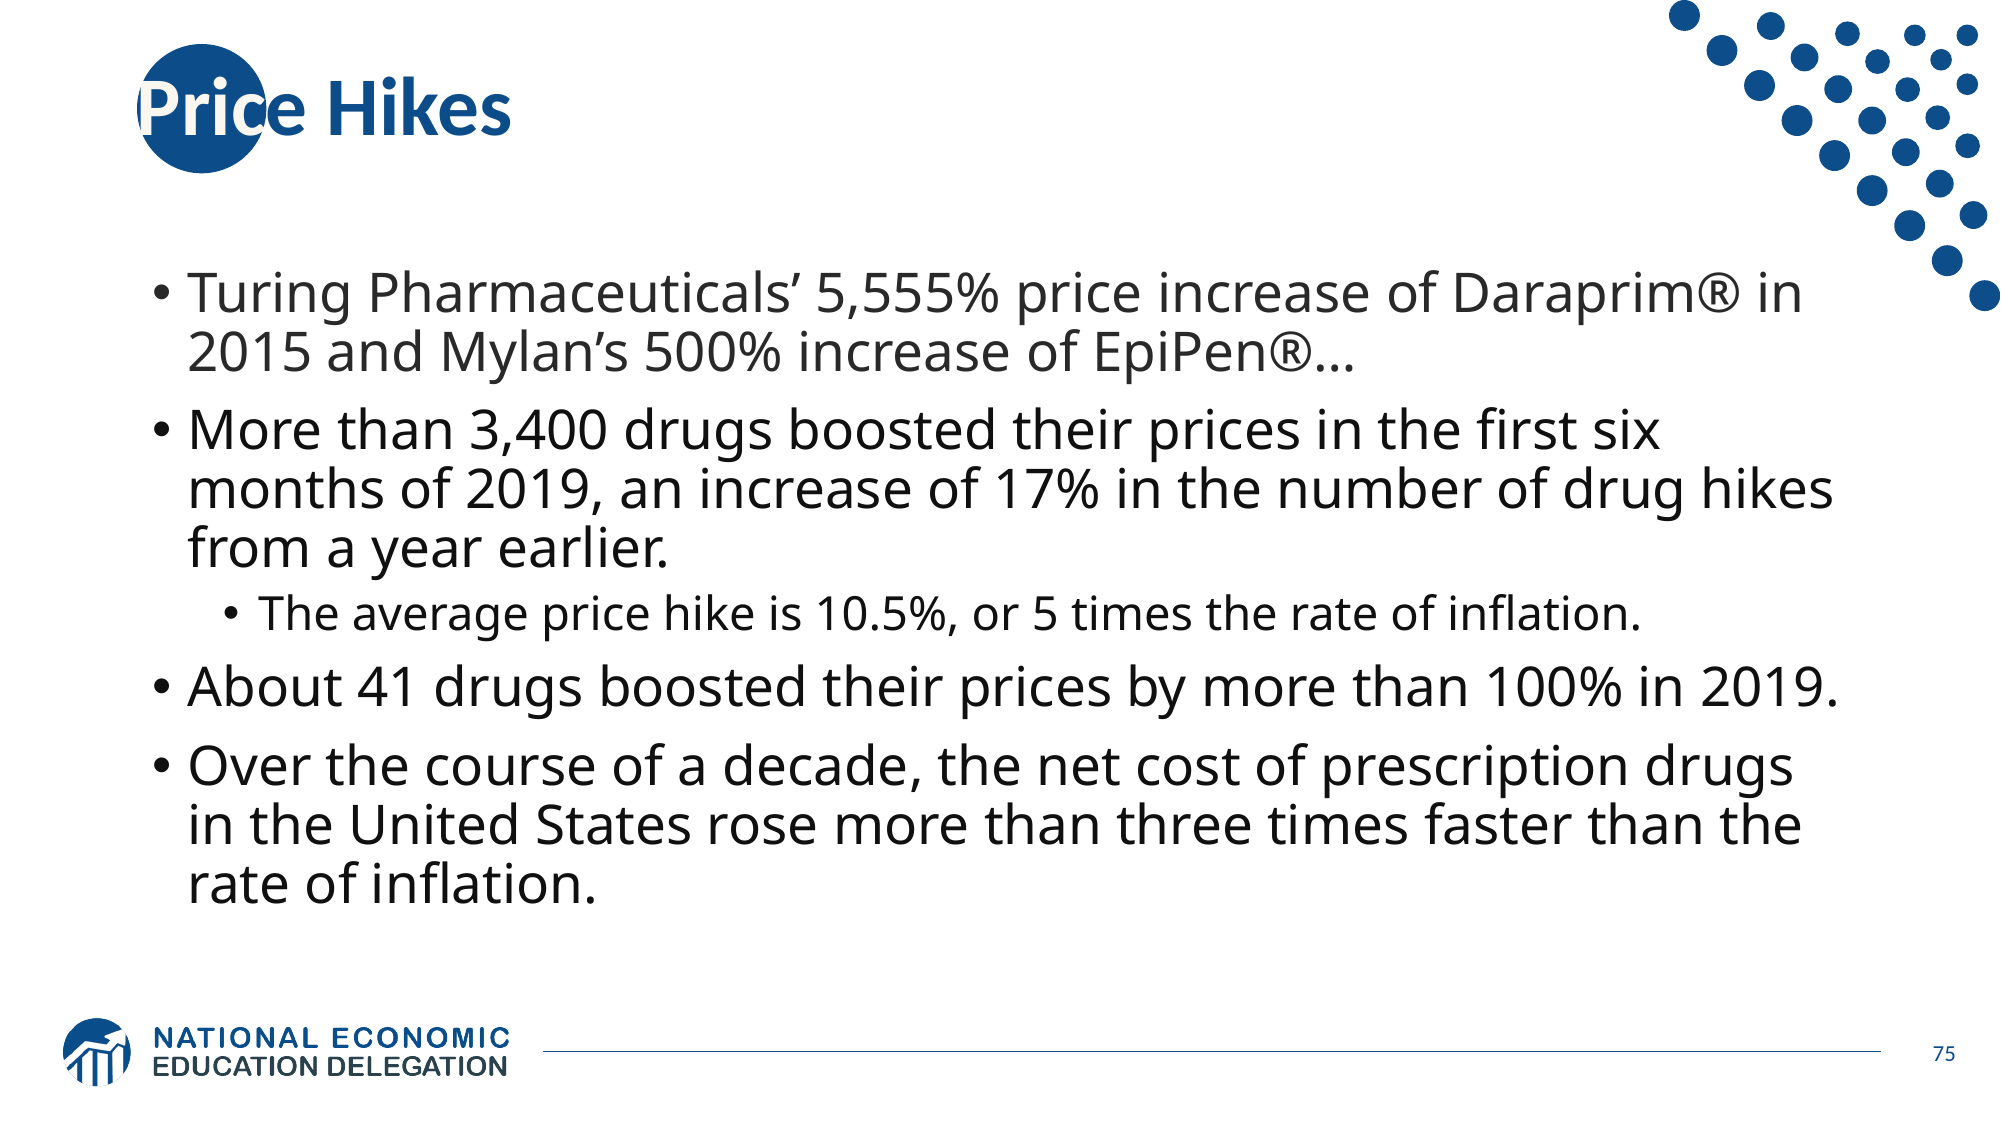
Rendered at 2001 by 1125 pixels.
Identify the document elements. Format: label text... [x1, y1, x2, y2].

title Price Hikes [121, 0, 1847, 218]
slide_number 75 [1521, 1022, 1972, 1082]
picture [55, 1013, 520, 1091]
list Turing Pharmaceuticals’ 5,555% price increase of Daraprim® in 2015 and Mylan’s 500% increase of EpiPen®… More than 3,400 drugs boosted their prices in the first six months of 2019, an increase of 17% in the number of drug hikes from a year earlier. The average price hike is 10.5%, or 5 times the rate of inflation. About 41 drugs boosted their prices by more than 100% in 2019. Over the course of a decade, the net cost of prescription drugs in the United States rose more than three times faster than the rate of inflation. [137, 257, 1863, 972]
